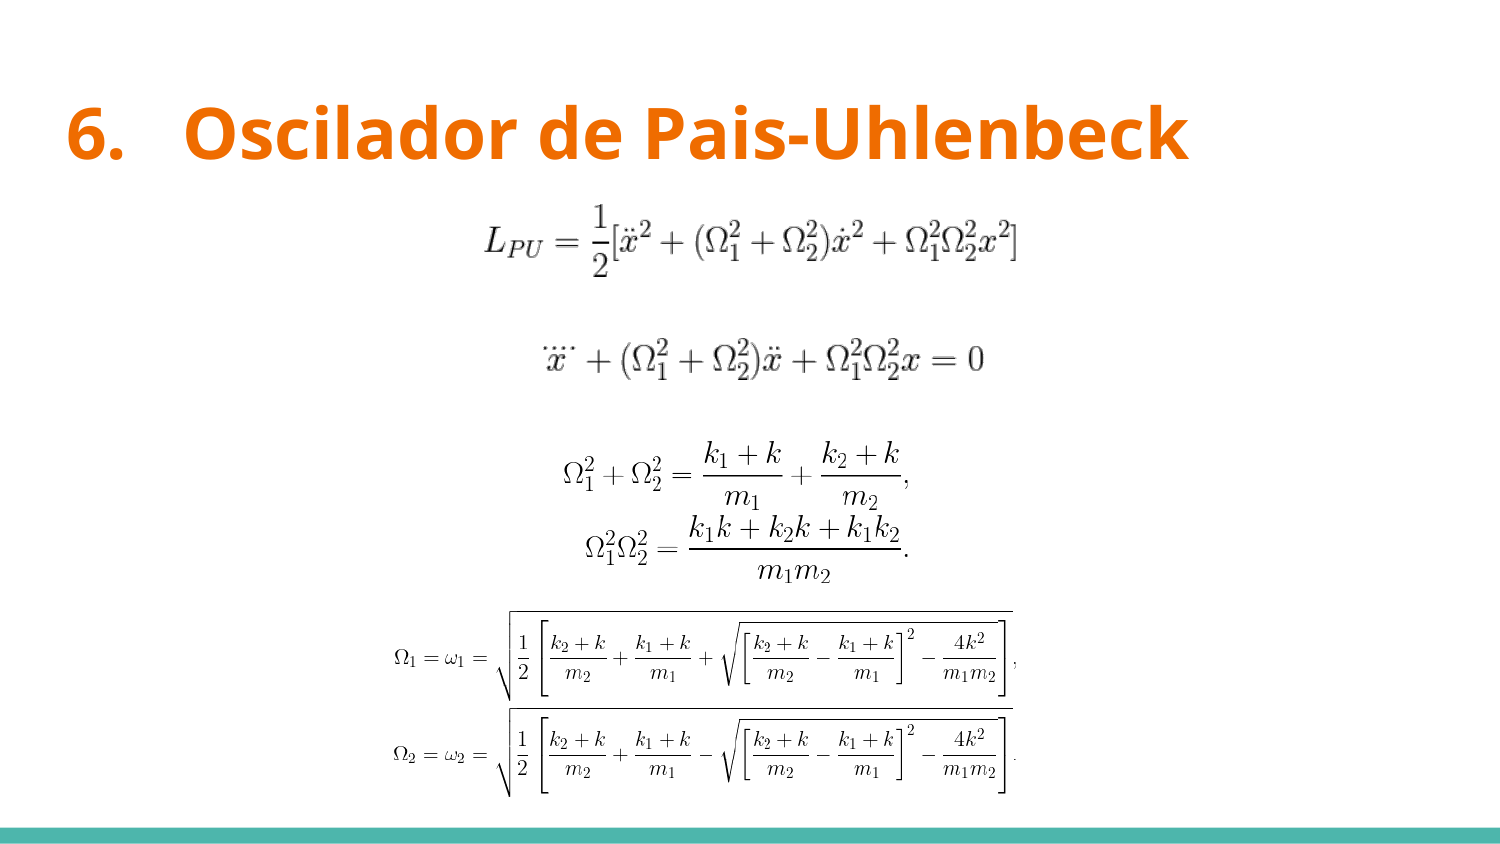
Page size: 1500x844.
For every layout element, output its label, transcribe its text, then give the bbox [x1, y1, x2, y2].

picture [543, 337, 984, 380]
picture [564, 441, 908, 584]
picture [484, 204, 1016, 277]
title 6. Oscilador de Pais-Uhlenbeck [51, 72, 1449, 189]
picture [392, 611, 1016, 797]
